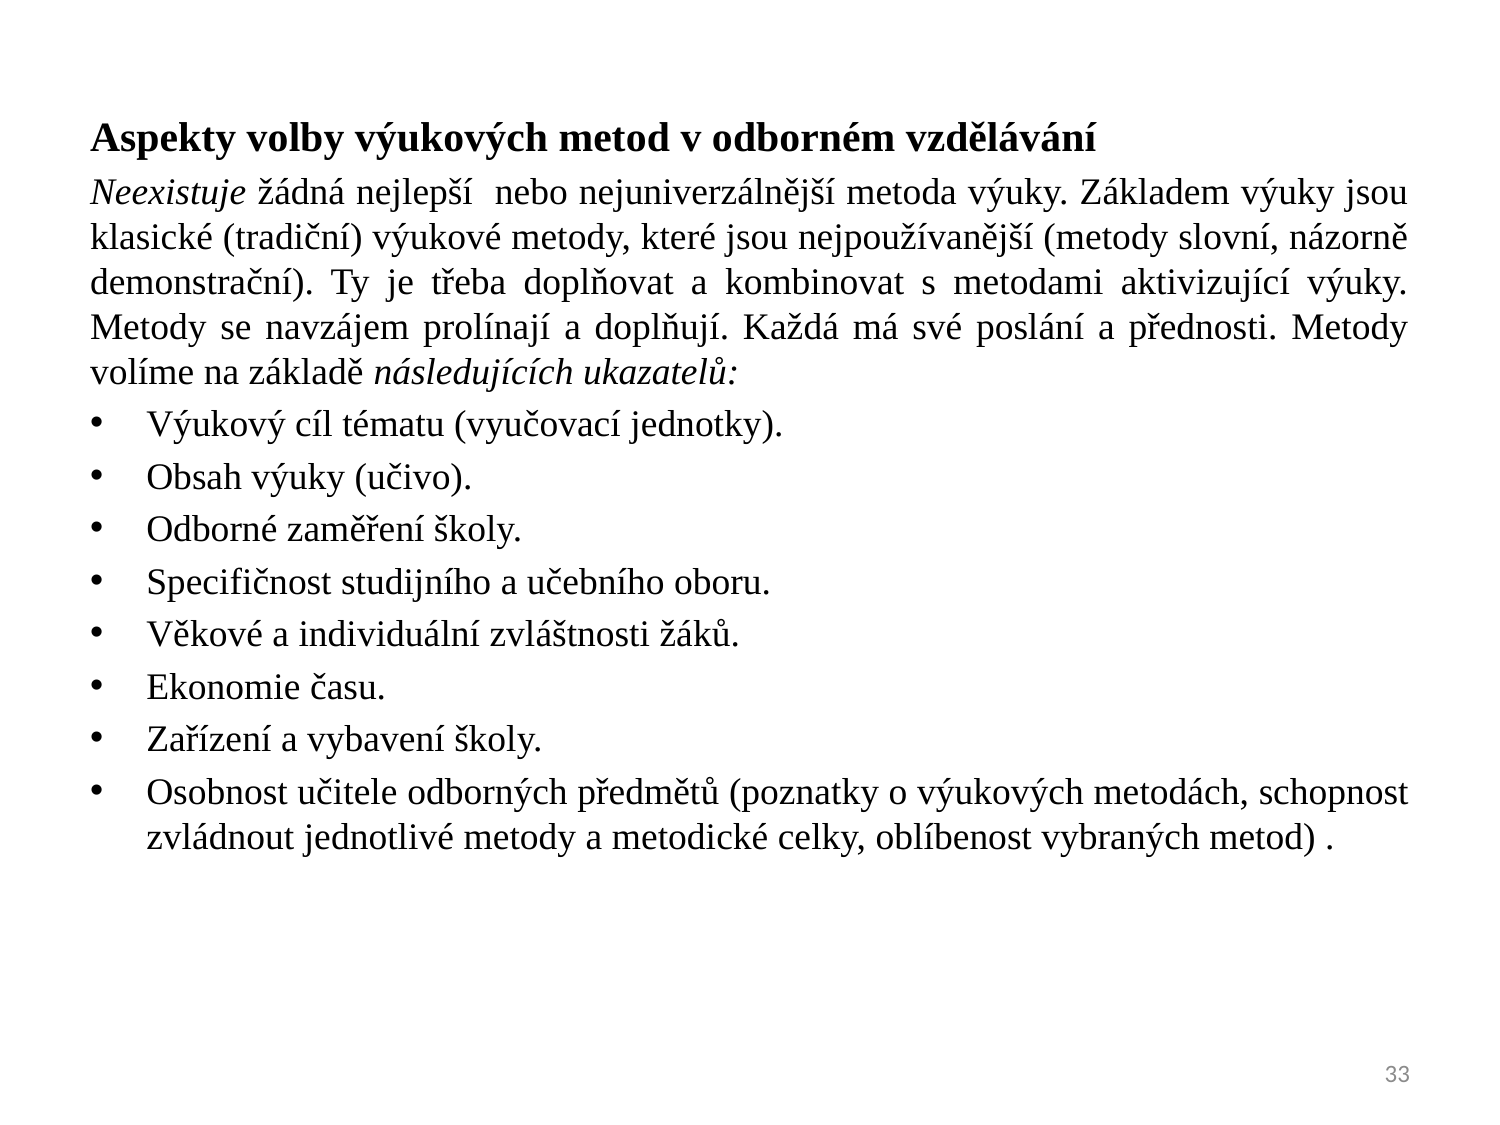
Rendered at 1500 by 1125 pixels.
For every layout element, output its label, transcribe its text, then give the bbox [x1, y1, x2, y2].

slide_number 33 [1074, 1042, 1425, 1103]
list Aspekty volby výukových metod v odborném vzdělávání Neexistuje žádná nejlepší nebo nejuniverzálnější metoda výuky. Základem výuky jsou klasické (tradiční) výukové metody, které jsou nejpoužívanější (metody slovní, názorně demonstrační). Ty je třeba doplňovat a kombinovat s metodami aktivizující výuky. Metody se navzájem prolínají a doplňují. Každá má své poslání a přednosti. Metody volíme na základě následujících ukazatelů: Výukový cíl tématu (vyučovací jednotky). Obsah výuky (učivo). Odborné zaměření školy. Specifičnost studijního a učebního oboru. Věkové a individuální zvláštnosti žáků. Ekonomie času. Zařízení a vybavení školy. Osobnost učitele odborných předmětů (poznatky o výukových metodách, schopnost zvládnout jednotlivé metody a metodické celky, oblíbenost vybraných metod) . [75, 101, 1425, 1005]
